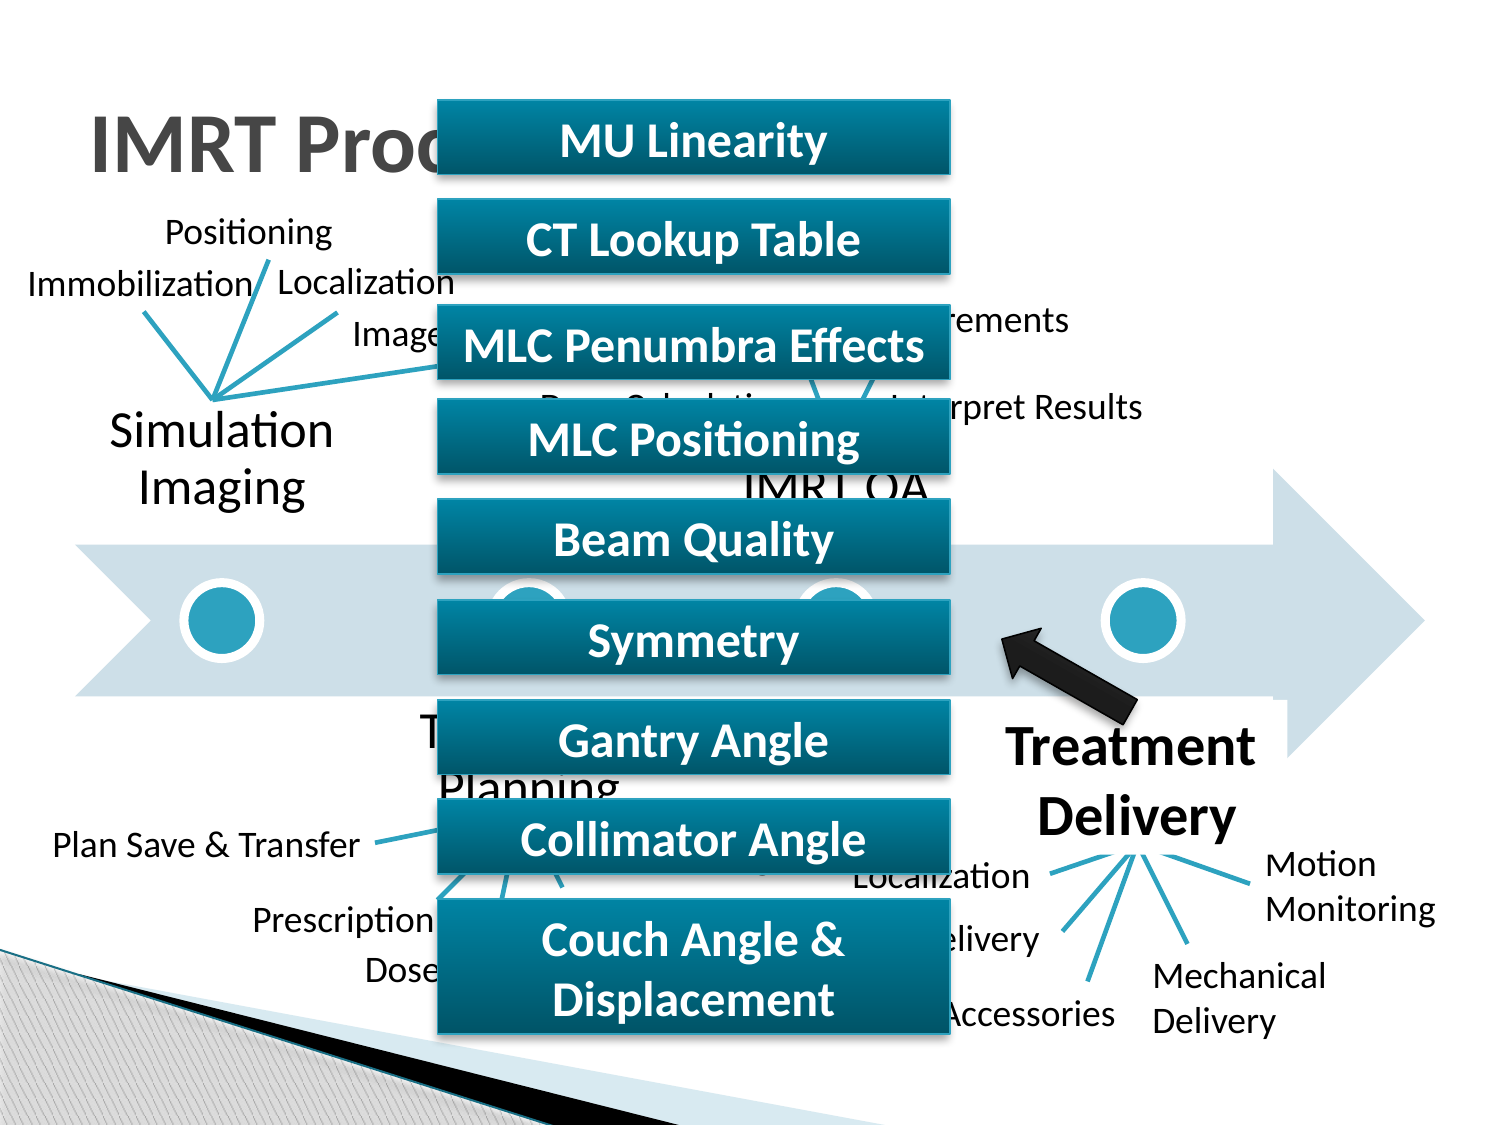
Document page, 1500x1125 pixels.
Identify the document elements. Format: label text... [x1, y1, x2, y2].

text_box MU Linearity [437, 99, 951, 175]
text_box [37, 812, 801, 949]
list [74, 240, 1426, 1001]
text_box Couch Angle & Displacement [437, 1011, 818, 1035]
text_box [824, 831, 1476, 1051]
title IMRT Process Tree [75, 45, 1425, 233]
text_box CT Lookup Table [437, 198, 951, 240]
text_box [524, 287, 1188, 451]
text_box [12, 199, 601, 401]
